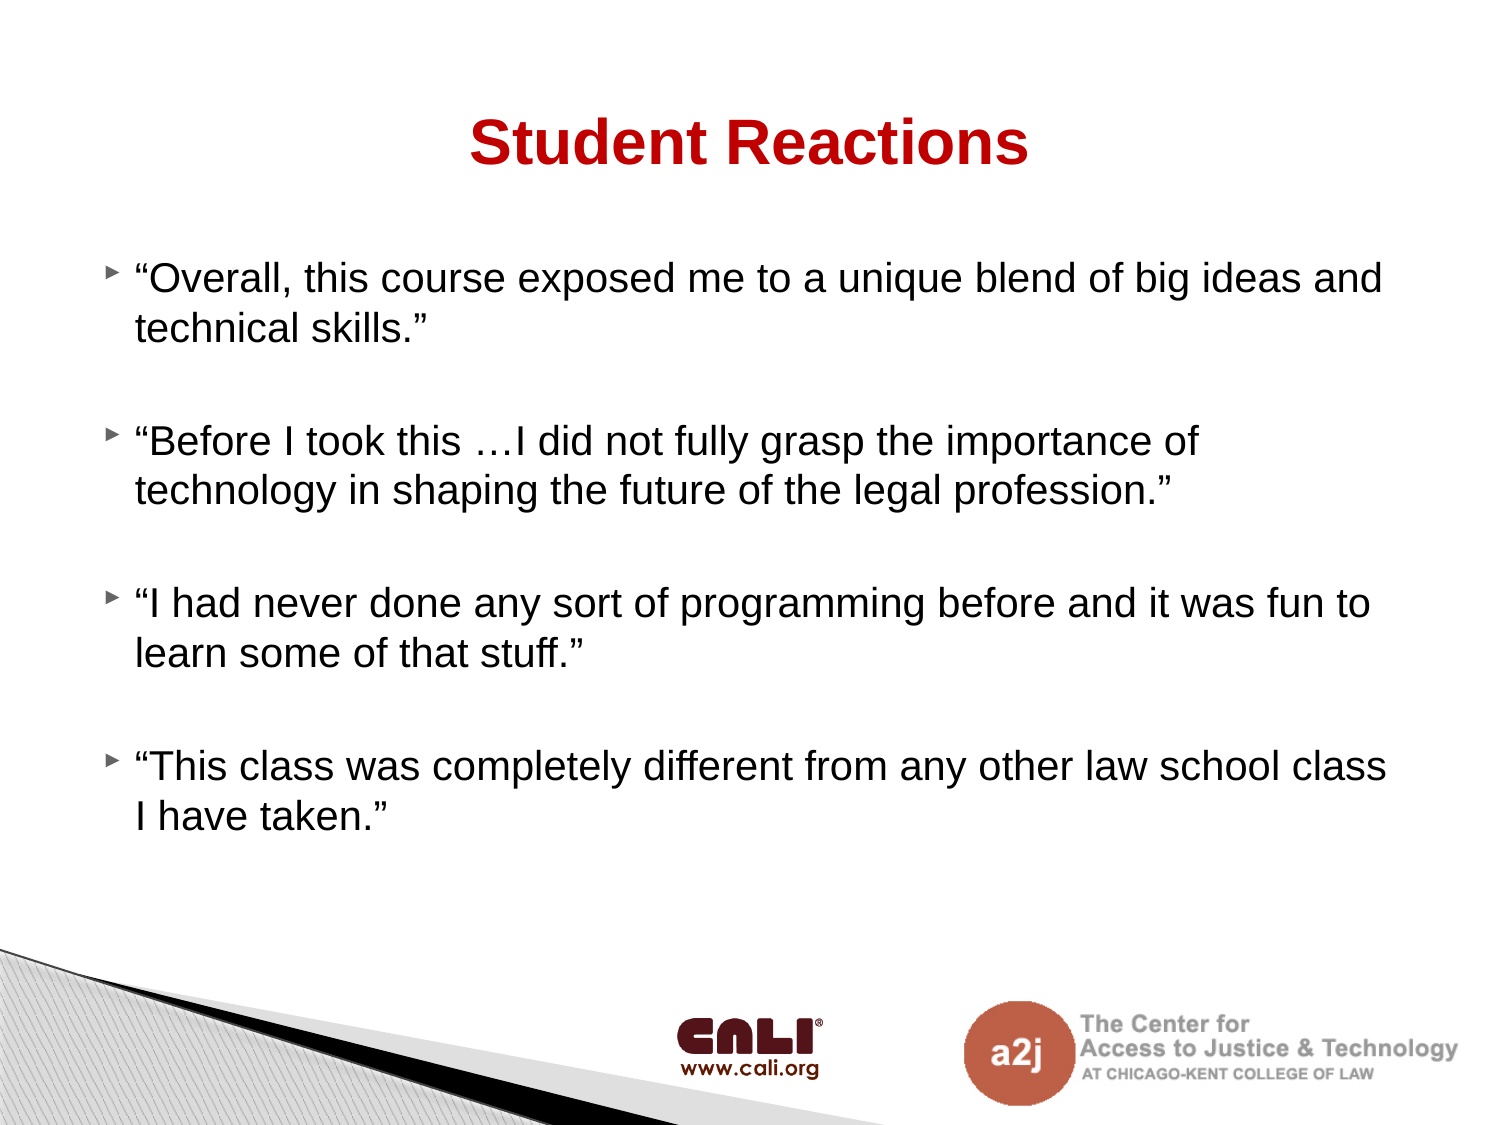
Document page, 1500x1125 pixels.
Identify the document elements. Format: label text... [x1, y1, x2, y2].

picture [962, 999, 1461, 1108]
title Student Reactions [75, 45, 1425, 233]
list “Overall, this course exposed me to a unique blend of big ideas and technical skills.” “Before I took this …I did not fully grasp the importance of technology in shaping the future of the legal profession.” “I had never done any sort of programming before and it was fun to learn some of that stuff.” “This class was completely different from any other law school class I have taken.” [75, 243, 1425, 986]
picture [676, 1018, 824, 1083]
